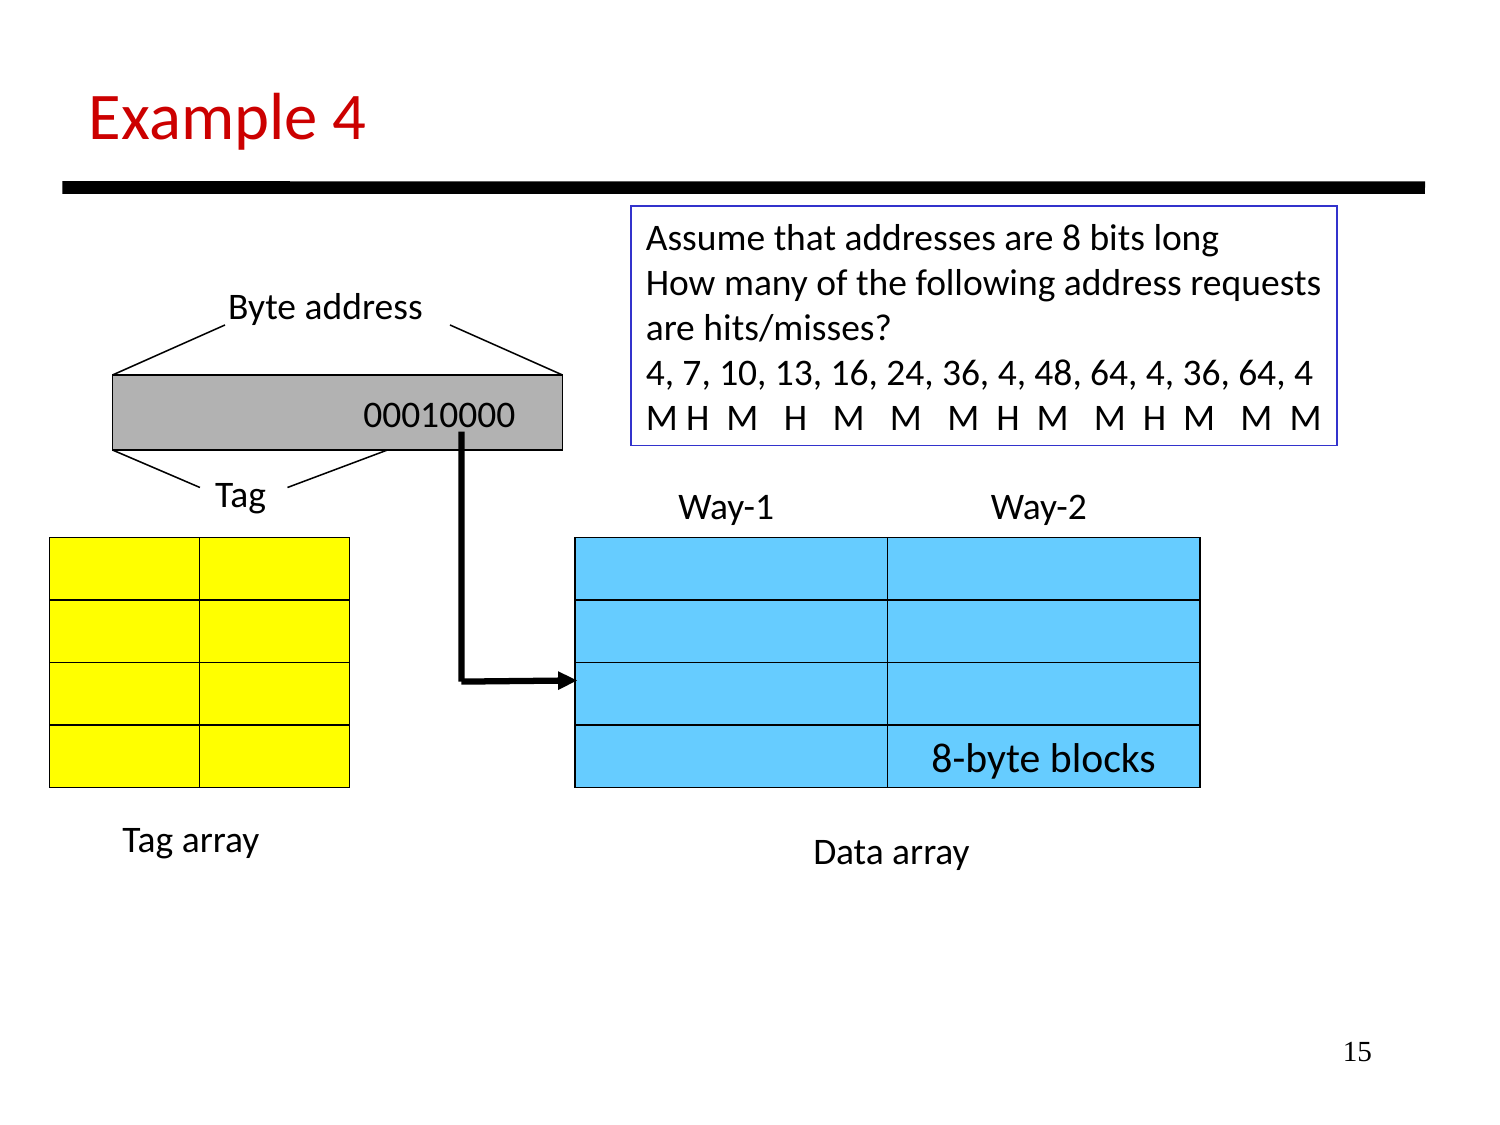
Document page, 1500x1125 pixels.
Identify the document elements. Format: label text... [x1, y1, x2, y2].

text_box [461, 674, 577, 687]
text_box [574, 724, 887, 788]
text_box Assume that addresses are 8 bits long How many of the following address requests are hits/misses? 4, 7, 10, 13, 16, 24, 36, 4, 48, 64, 4, 36, 64, 4 M H M H M M M H M M H M M M [631, 205, 1338, 446]
text_box Way-1 [663, 474, 790, 535]
text_box Tag [200, 462, 282, 523]
text_box [199, 662, 350, 724]
text_box 00010000 [112, 374, 563, 450]
text_box [199, 724, 350, 788]
text_box [49, 537, 199, 599]
text_box [199, 599, 350, 662]
text_box [887, 662, 1200, 724]
text_box 8-byte blocks [887, 724, 1200, 788]
text_box [574, 599, 887, 662]
text_box Byte address [213, 274, 439, 335]
text_box [887, 537, 1200, 599]
text_box [574, 662, 887, 724]
text_box Data array [798, 819, 985, 880]
text_box [887, 599, 1200, 662]
text_box [49, 662, 199, 724]
text_box Tag array [107, 807, 275, 867]
text_box [49, 599, 199, 662]
slide_number 15 [1074, 1025, 1388, 1100]
text_box Example 4 [74, 65, 382, 160]
text_box Way-2 [976, 474, 1102, 535]
text_box [199, 537, 350, 599]
text_box [49, 724, 199, 788]
text_box [574, 537, 887, 599]
